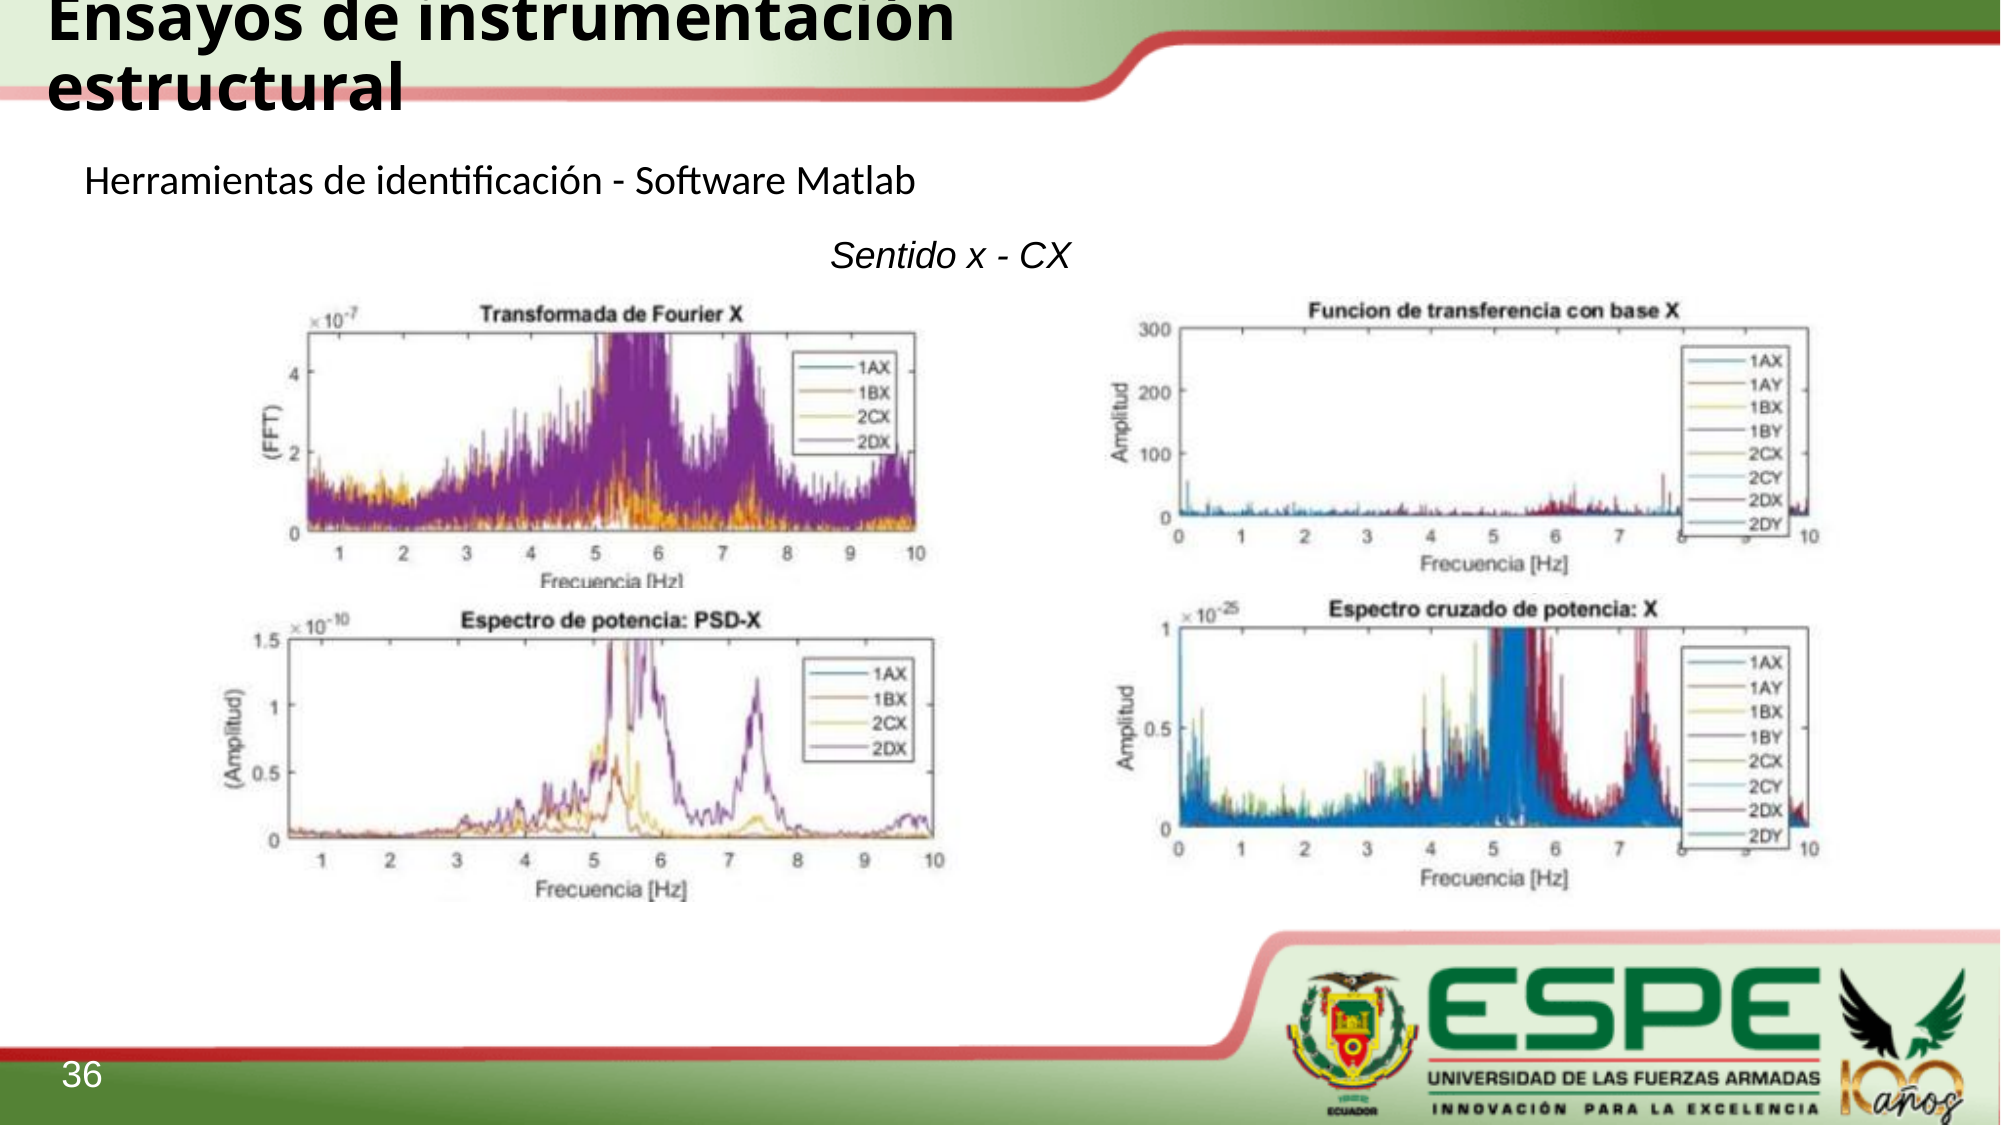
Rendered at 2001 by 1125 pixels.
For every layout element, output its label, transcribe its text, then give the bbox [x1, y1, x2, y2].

title Ensayos de instrumentación estructural [31, 0, 1108, 122]
text_box Herramientas de identificación - Software Matlab [69, 136, 1198, 220]
picture [0, 0, 2001, 1125]
text_box 36 [46, 1042, 497, 1103]
text_box Sentido x - CX [815, 223, 1145, 283]
